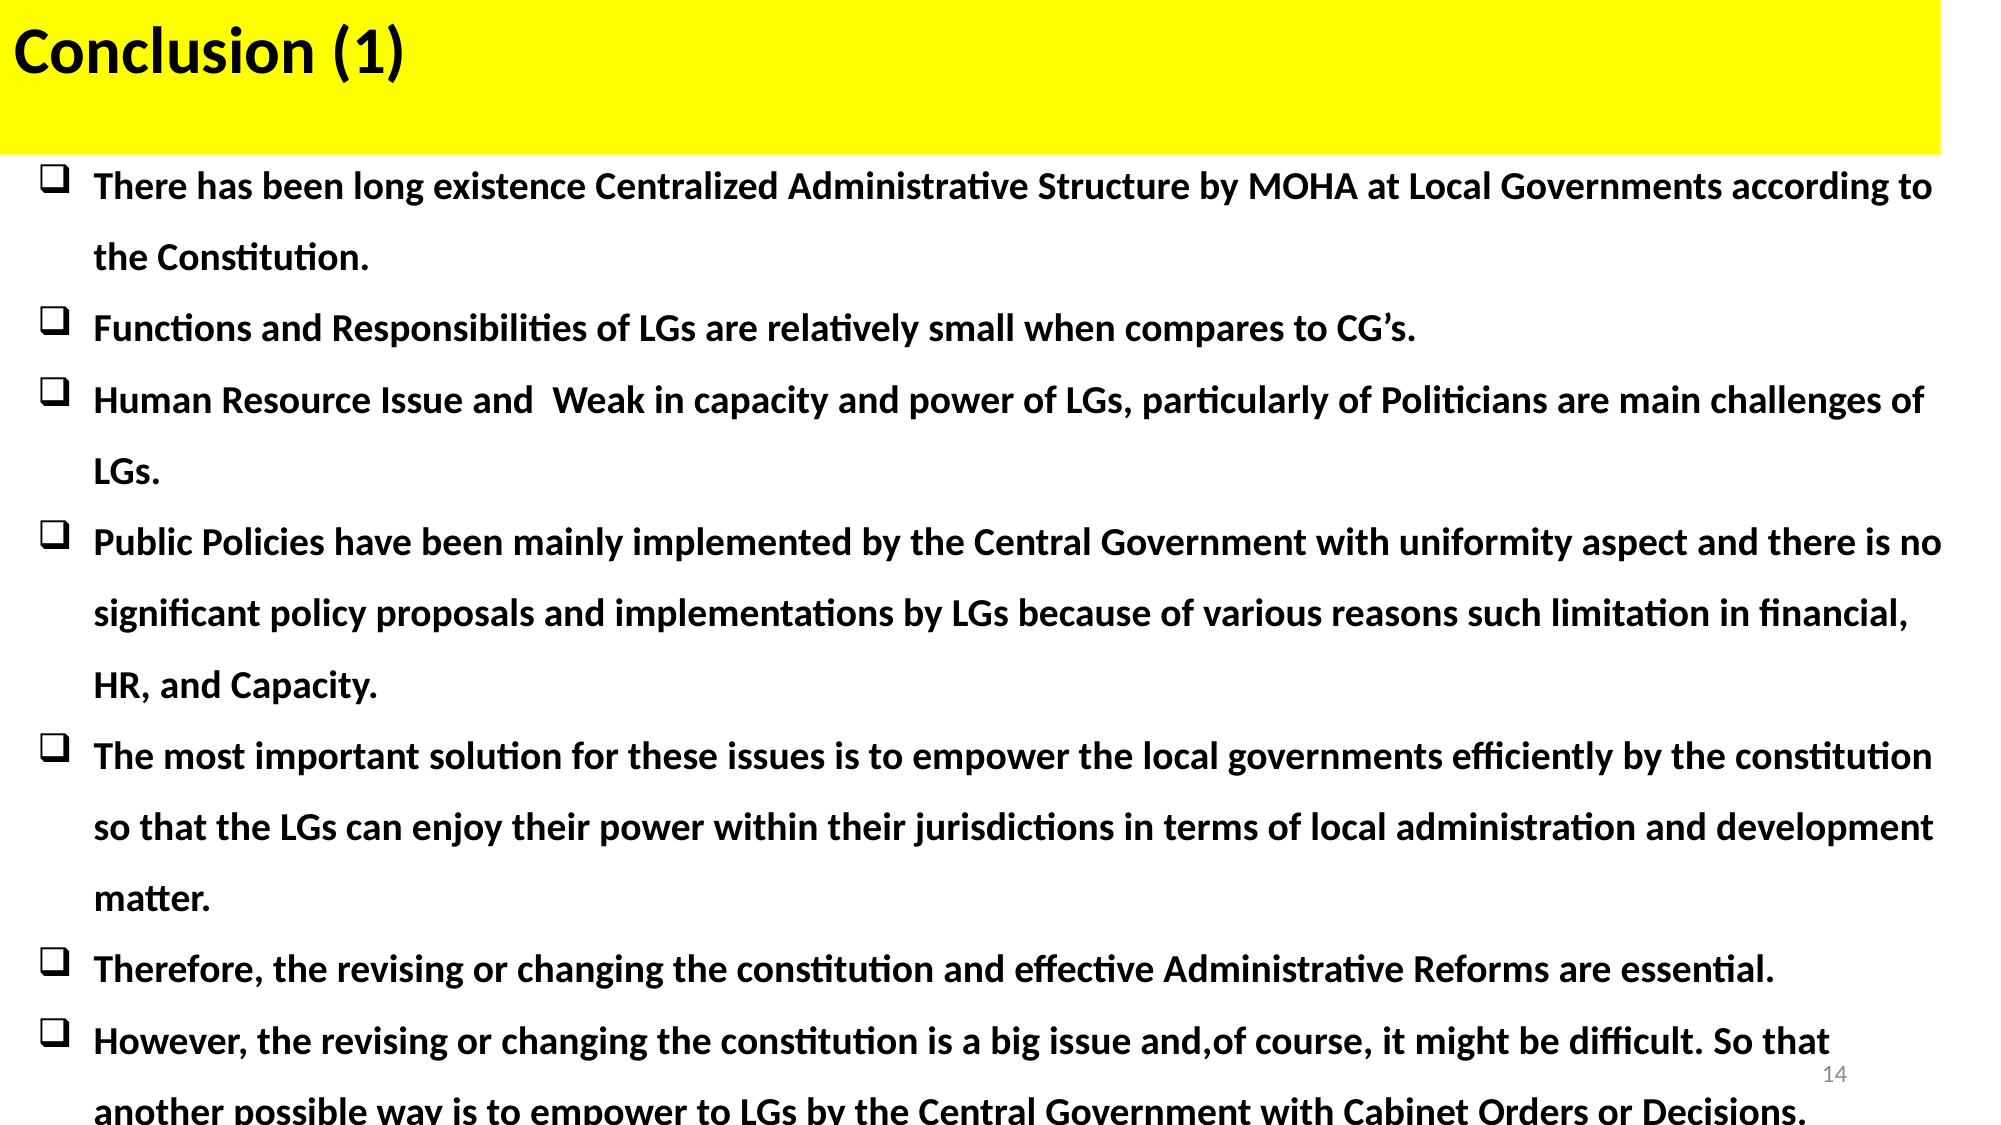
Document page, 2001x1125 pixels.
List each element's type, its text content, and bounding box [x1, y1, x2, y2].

text_box There has been long existence Centralized Administrative Structure by MOHA at Local Governments according to the Constitution. Functions and Responsibilities of LGs are relatively small when compares to CG’s. Human Resource Issue and Weak in capacity and power of LGs, particularly of Politicians are main challenges of LGs. Public Policies have been mainly implemented by the Central Government with uniformity aspect and there is no significant policy proposals and implementations by LGs because of various reasons such limitation in financial, HR, and Capacity. The most important solution for these issues is to empower the local governments efficiently by the constitution so that the LGs can enjoy their power within their jurisdictions in terms of local administration and development matter. Therefore, the revising or changing the constitution and effective Administrative Reforms are essential. However, the revising or changing the constitution is a big issue and,of course, it might be difficult. So that another possible way is to empower to LGs by the Central Government with Cabinet Orders or Decisions. [22, 128, 1977, 1125]
text_box Conclusion (1) [0, 0, 1941, 155]
